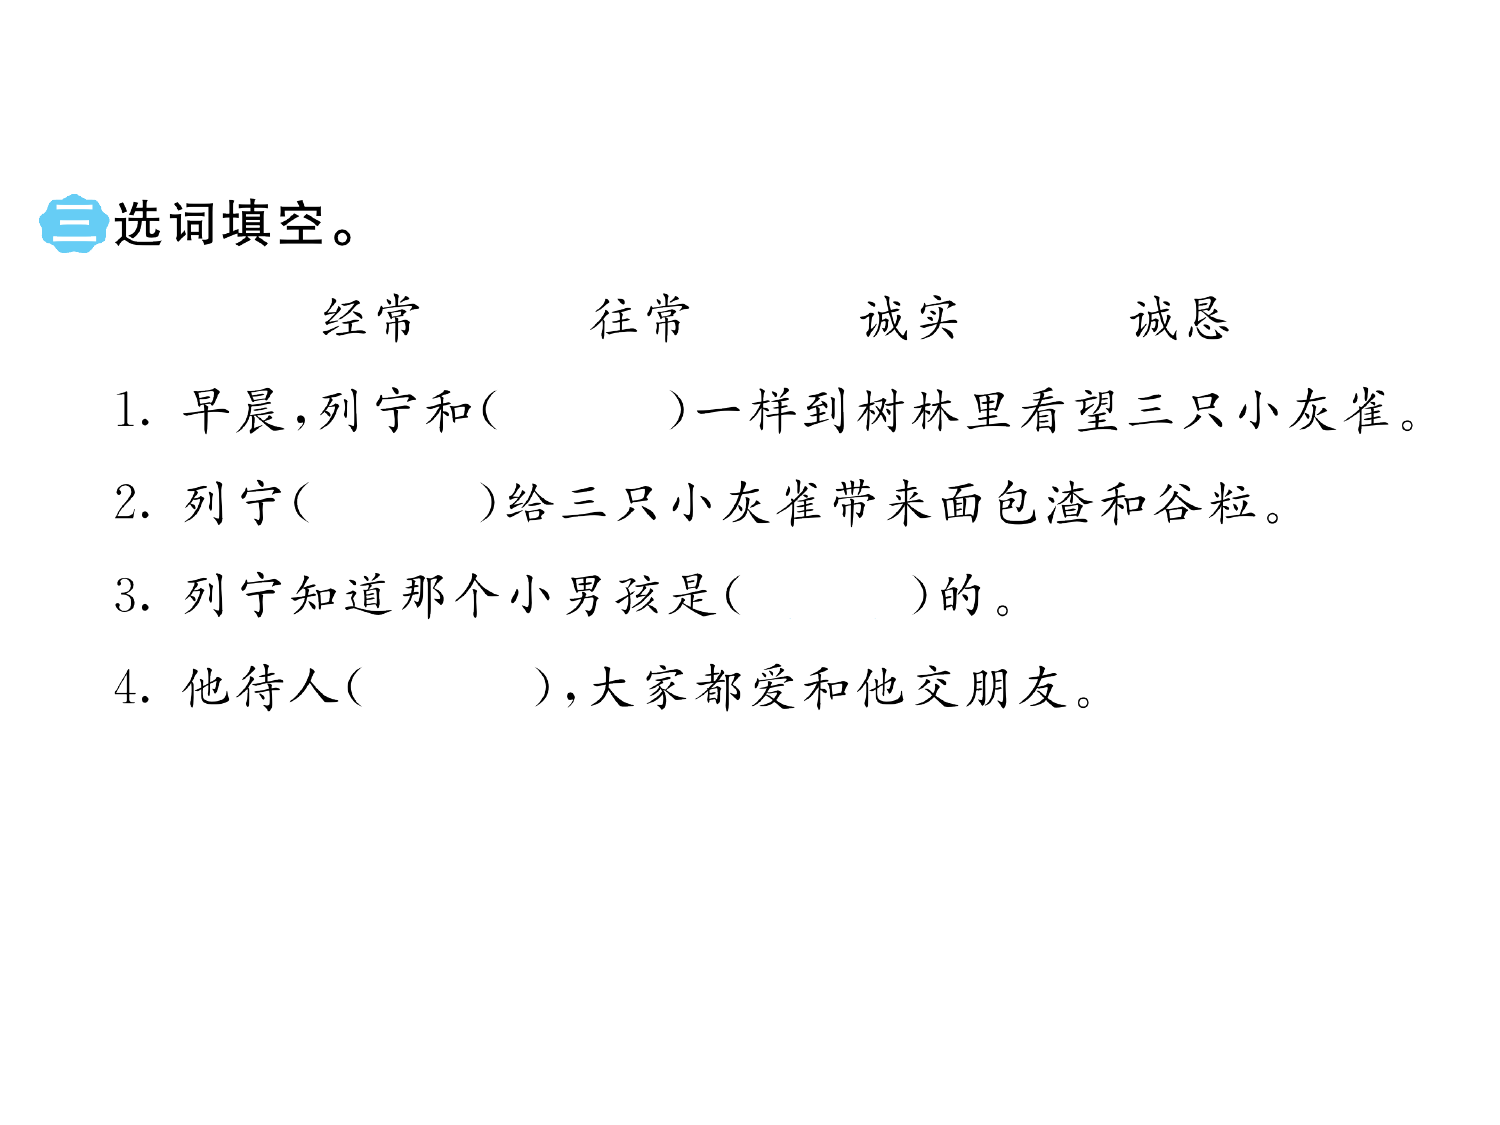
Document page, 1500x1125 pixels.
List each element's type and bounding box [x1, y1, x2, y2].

picture [35, 177, 1453, 741]
